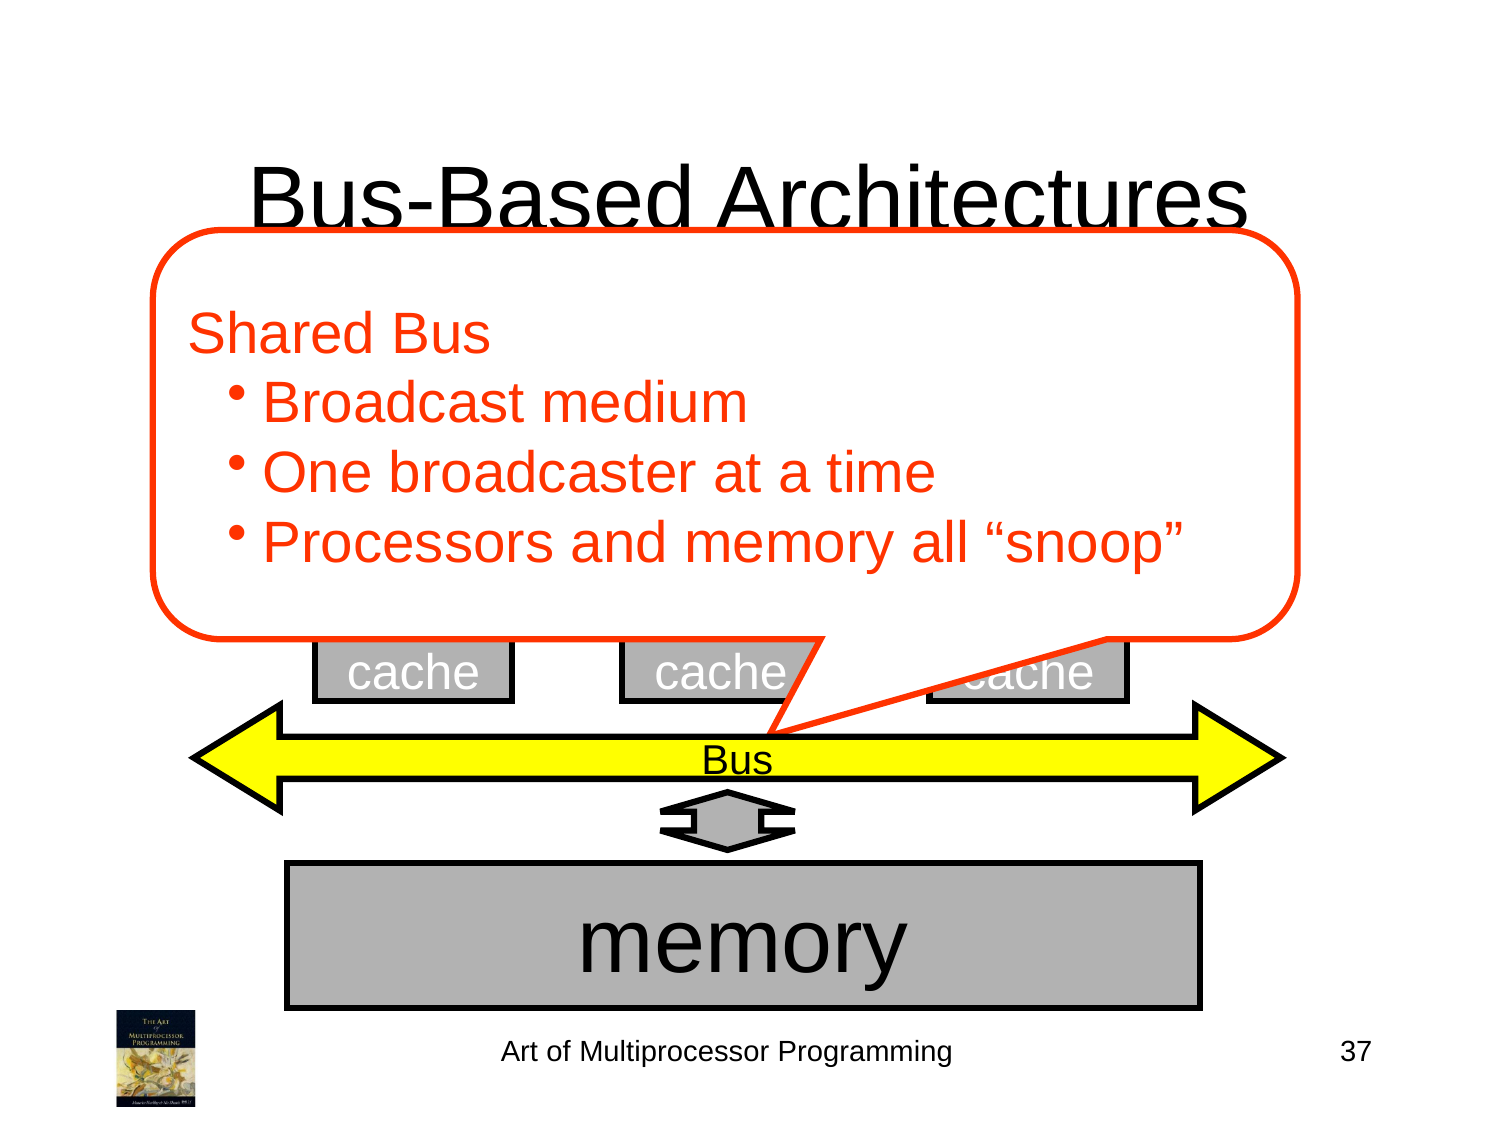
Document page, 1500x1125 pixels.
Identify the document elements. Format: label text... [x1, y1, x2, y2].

text_box [660, 792, 795, 850]
text_box memory [286, 863, 1200, 1008]
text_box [898, 400, 1123, 612]
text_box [611, 409, 798, 603]
picture [107, 1010, 204, 1107]
footer Art of Multiprocessor Programming [433, 1024, 1022, 1101]
slide_number 37 [1074, 1024, 1388, 1101]
title Bus-Based Architectures [112, 99, 1388, 288]
text_box cache [929, 640, 1127, 701]
text_box Bus [193, 705, 1281, 811]
text_box Shared Bus Broadcast medium One broadcaster at a time Processors and memory all “snoop” [152, 230, 1298, 736]
text_box cache [622, 640, 819, 701]
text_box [288, 400, 512, 612]
text_box cache [314, 640, 513, 701]
